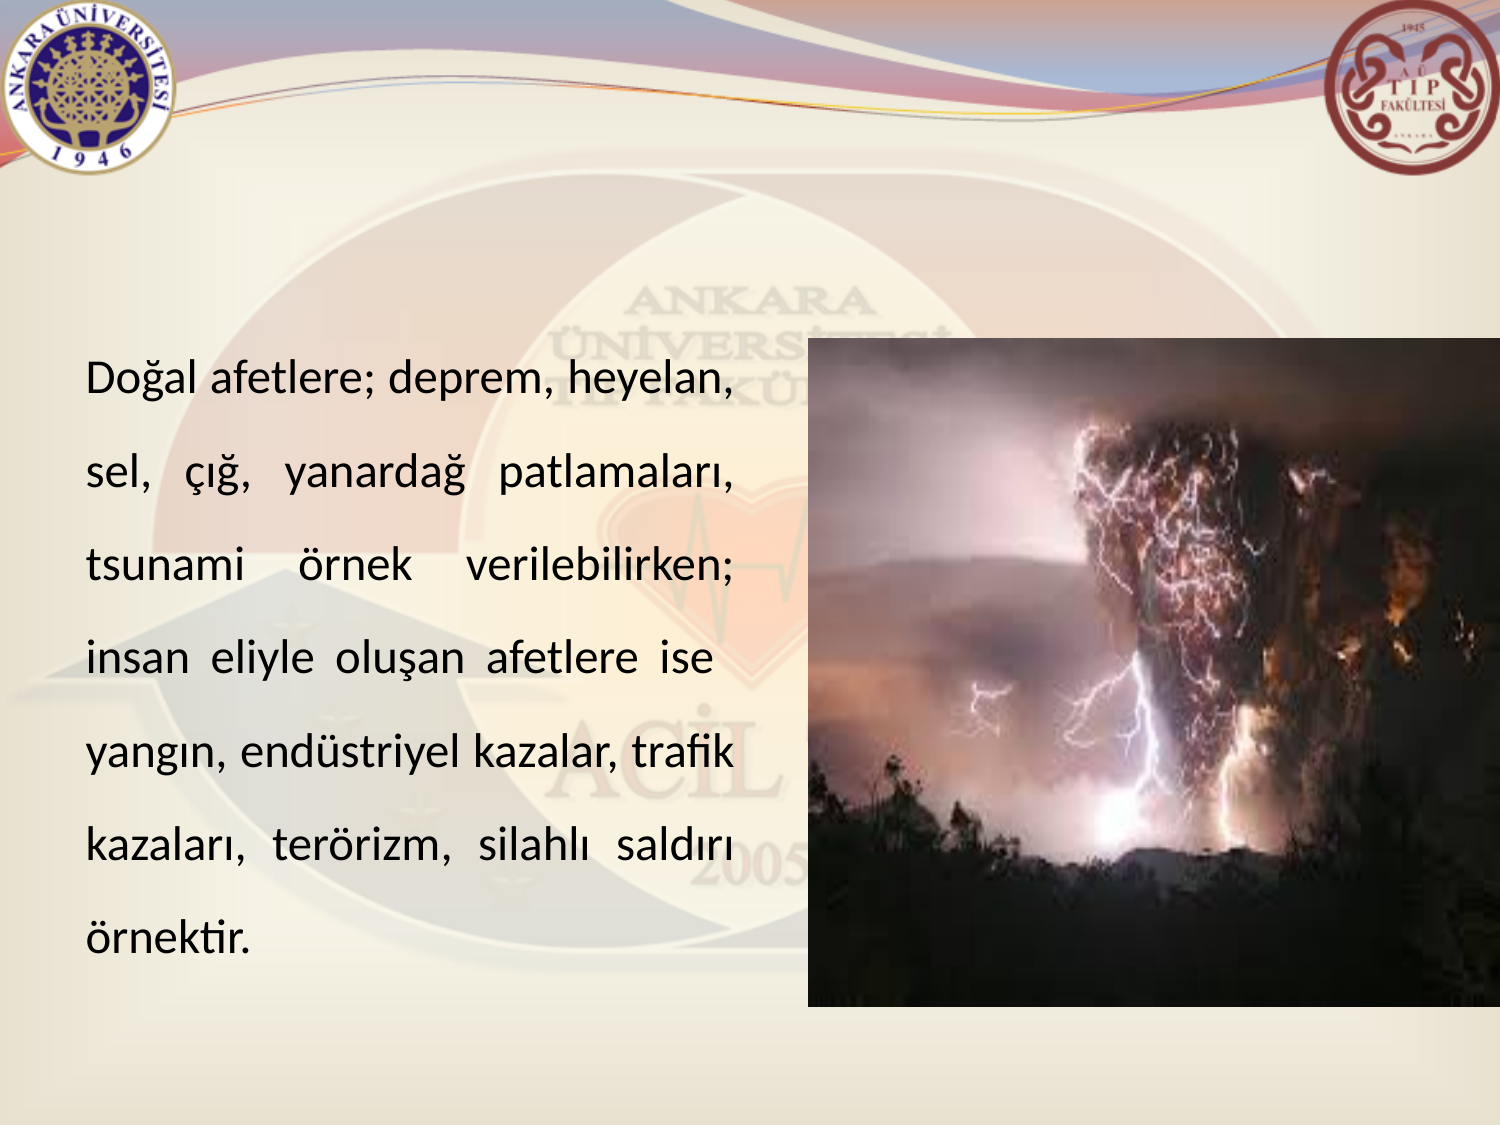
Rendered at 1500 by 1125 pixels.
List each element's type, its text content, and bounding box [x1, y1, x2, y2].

picture [0, 0, 1500, 1125]
list Doğal afetlere; deprem, heyelan, sel, çığ, yanardağ patlamaları, tsunami örnek verilebilirken; insan eliyle oluşan afetlere ise yangın, endüstriyel kazalar, trafik kazaları, terörizm, silahlı saldırı örnektir. [17, 302, 750, 1064]
